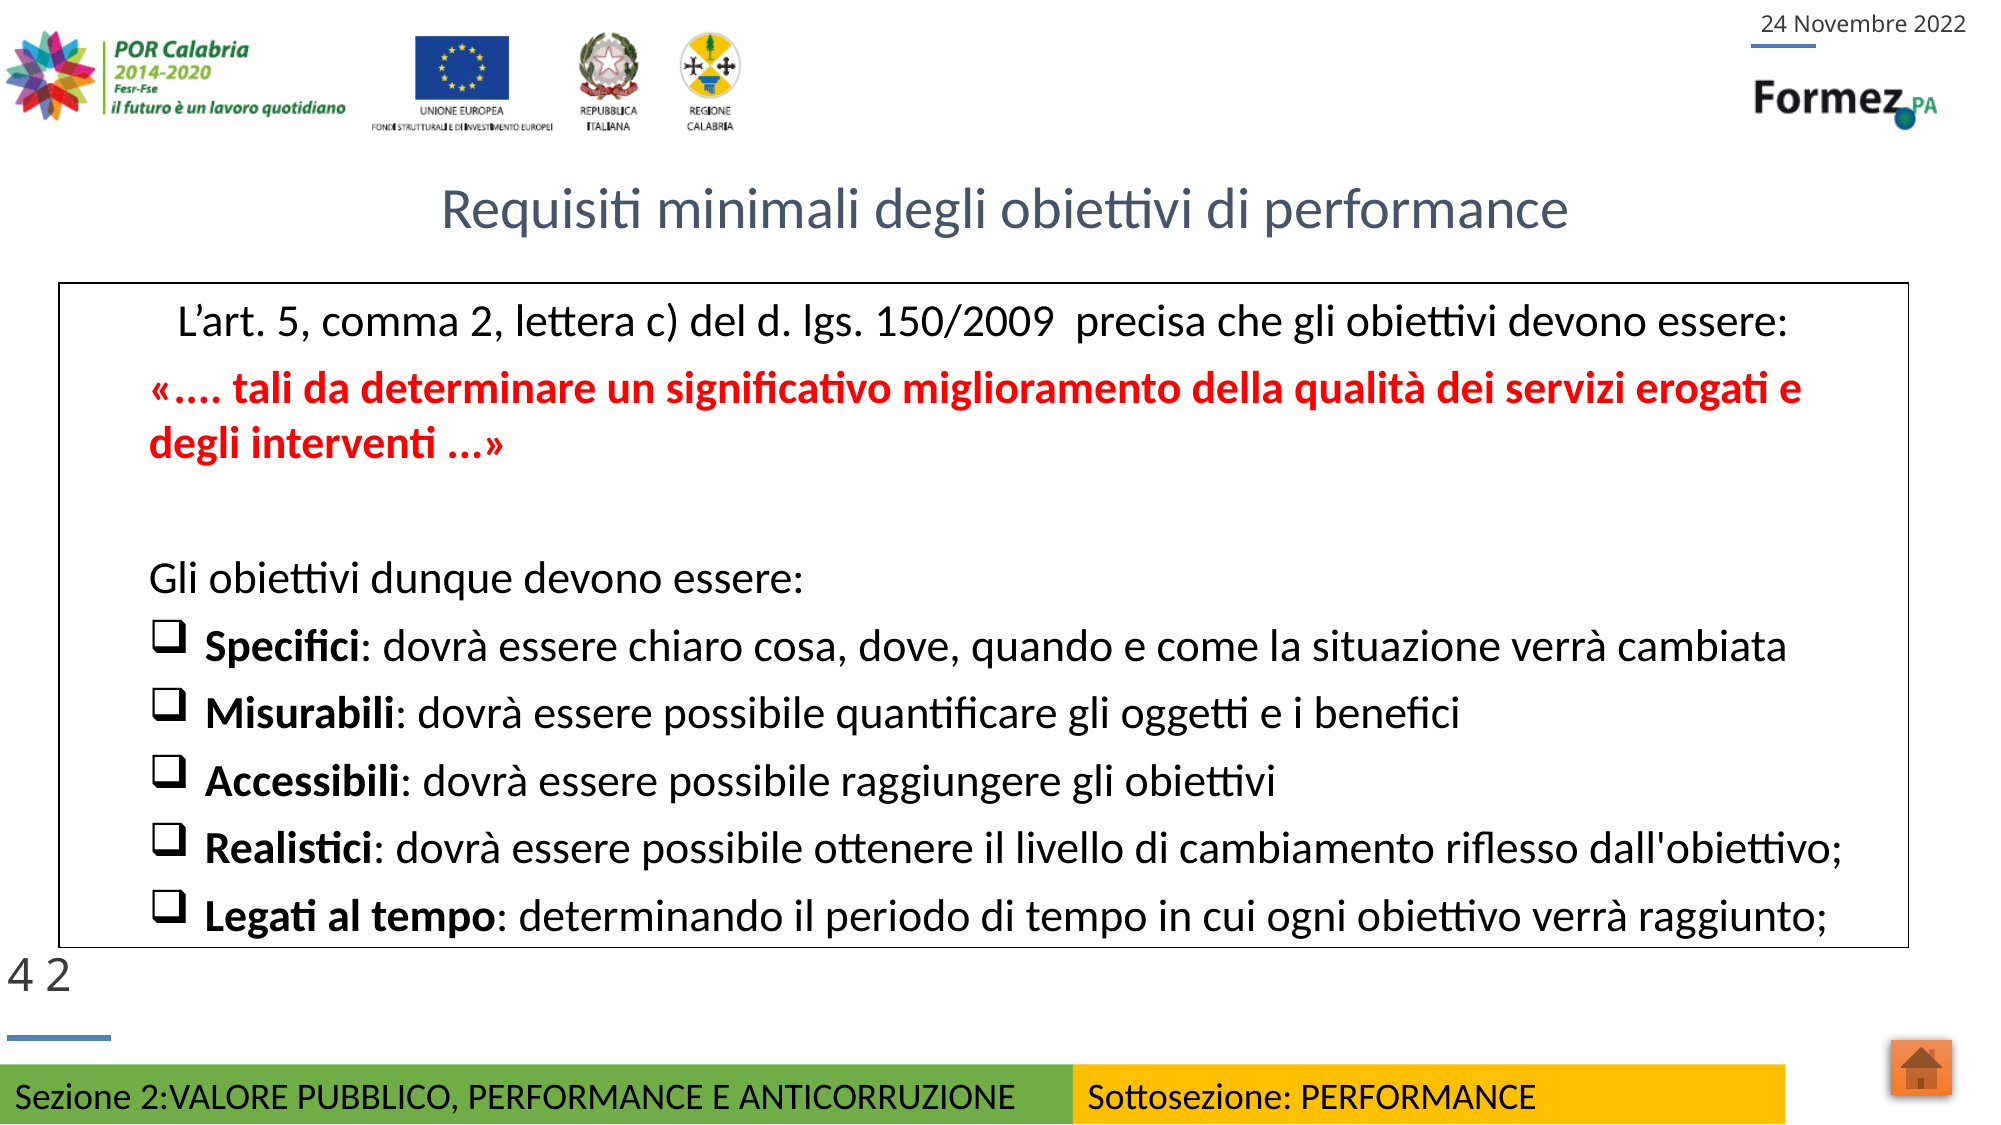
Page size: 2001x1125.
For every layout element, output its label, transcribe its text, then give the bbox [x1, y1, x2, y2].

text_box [1751, 5, 2000, 134]
text_box [1890, 1040, 1952, 1096]
text_box L’art. 5, comma 2, lettera c) del d. lgs. 150/2009 precisa che gli obiettivi devono essere: «.... tali da determinare un significativo miglioramento della qualità dei servizi erogati e degli interventi ...» Gli obiettivi dunque devono essere: Specifici: dovrà essere chiaro cosa, dove, quando e come la situazione verrà cambiata Misurabili: dovrà essere possibile quantificare gli oggetti e i benefici Accessibili: dovrà essere possibile raggiungere gli obiettivi Realistici: dovrà essere possibile ottenere il livello di cambiamento riflesso dall'obiettivo; Legati al tempo: determinando il periodo di tempo in cui ogni obiettivo verrà raggiunto; [58, 283, 1909, 948]
title Requisiti minimali degli obiettivi di performance [69, 140, 1941, 279]
text_box Sottosezione: PERFORMANCE [1072, 1064, 1786, 1125]
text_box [7, 950, 111, 1041]
picture [0, 2, 754, 153]
text_box Sezione 2:VALORE PUBBLICO, PERFORMANCE E ANTICORRUZIONE [0, 1064, 1072, 1125]
